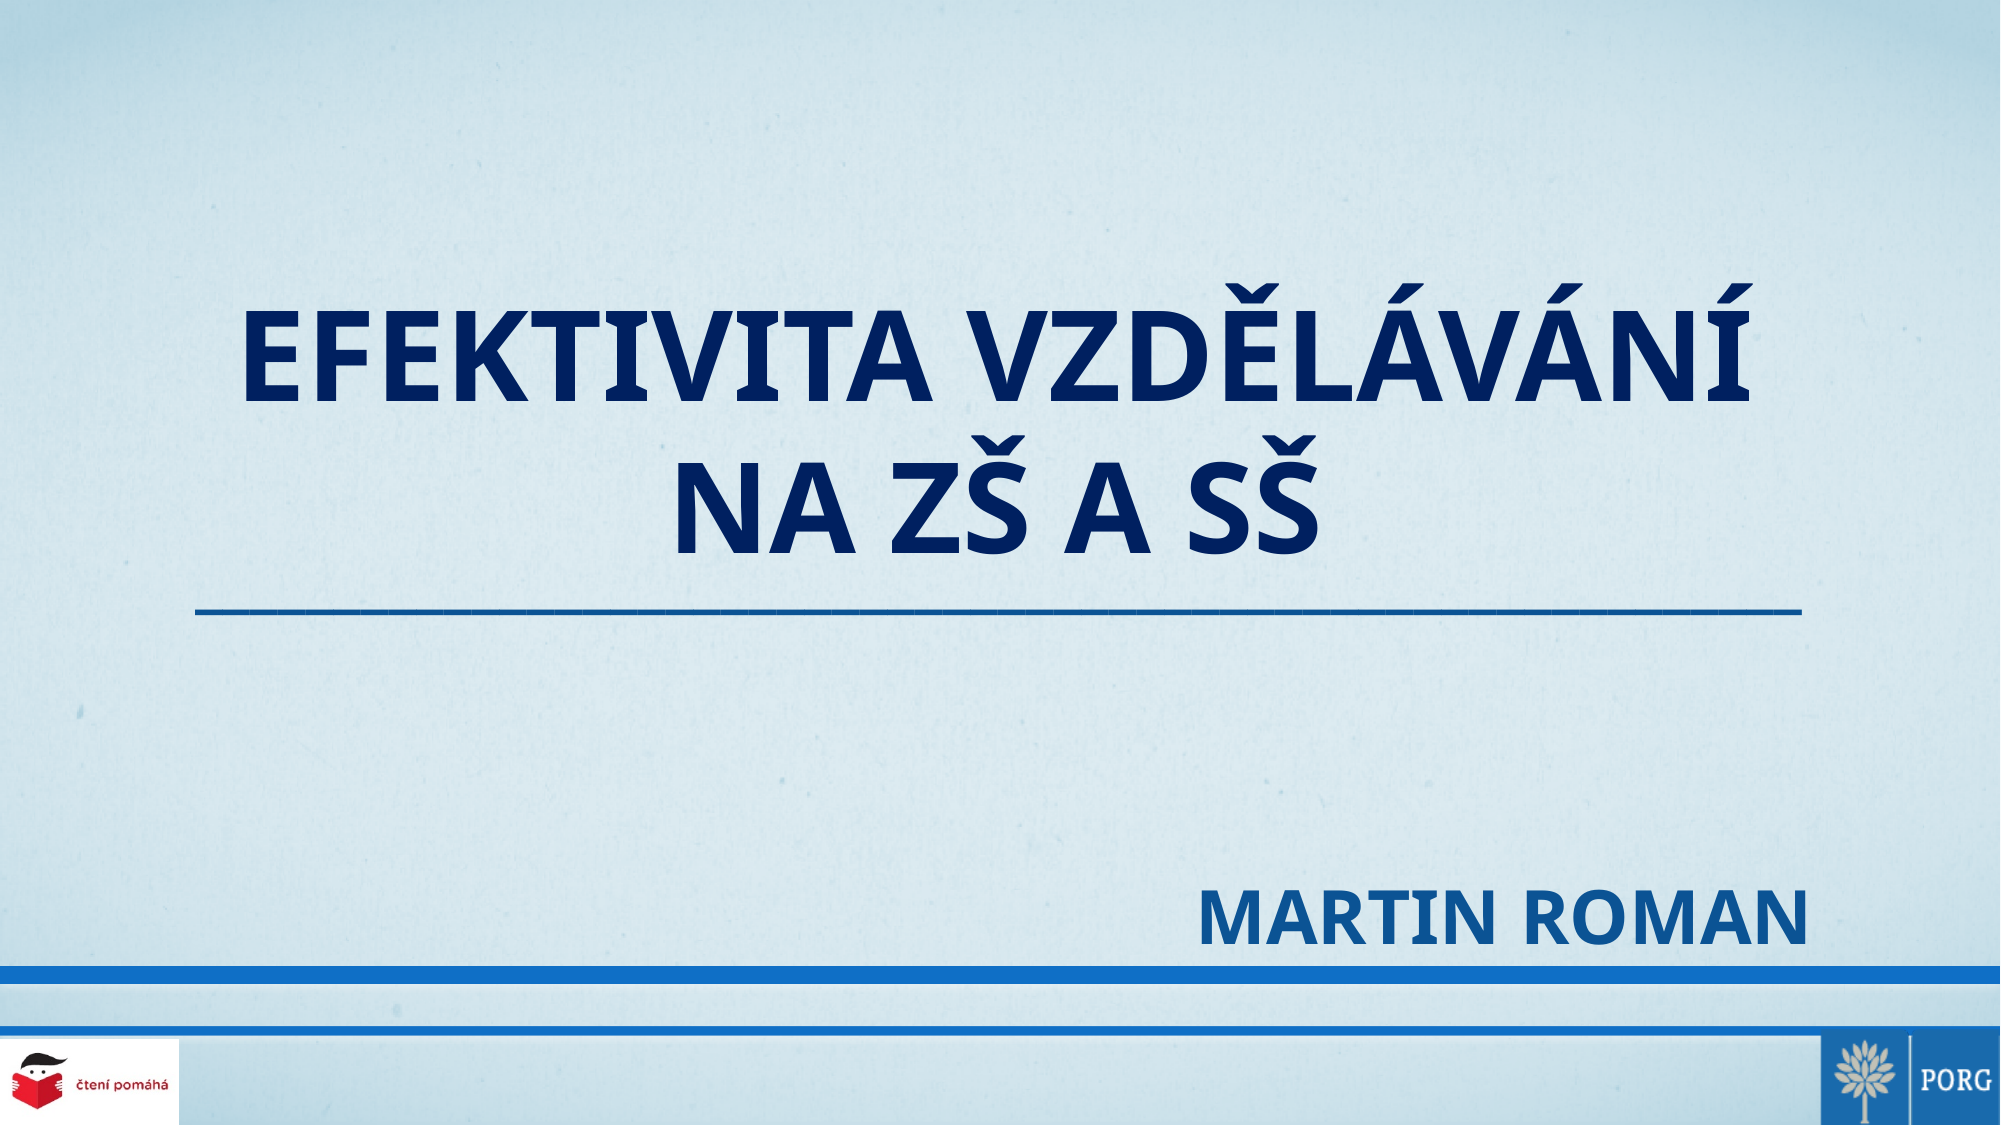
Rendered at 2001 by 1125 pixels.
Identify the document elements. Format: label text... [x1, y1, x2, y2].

picture [1820, 1029, 2000, 1125]
picture [0, 1039, 179, 1125]
text_box __________________________________________________________ [174, 534, 1825, 638]
title Efektivita vzdělávání NA ZŠ a SŠ [170, 158, 1821, 587]
subtitle Martin Roman [178, 872, 1829, 966]
